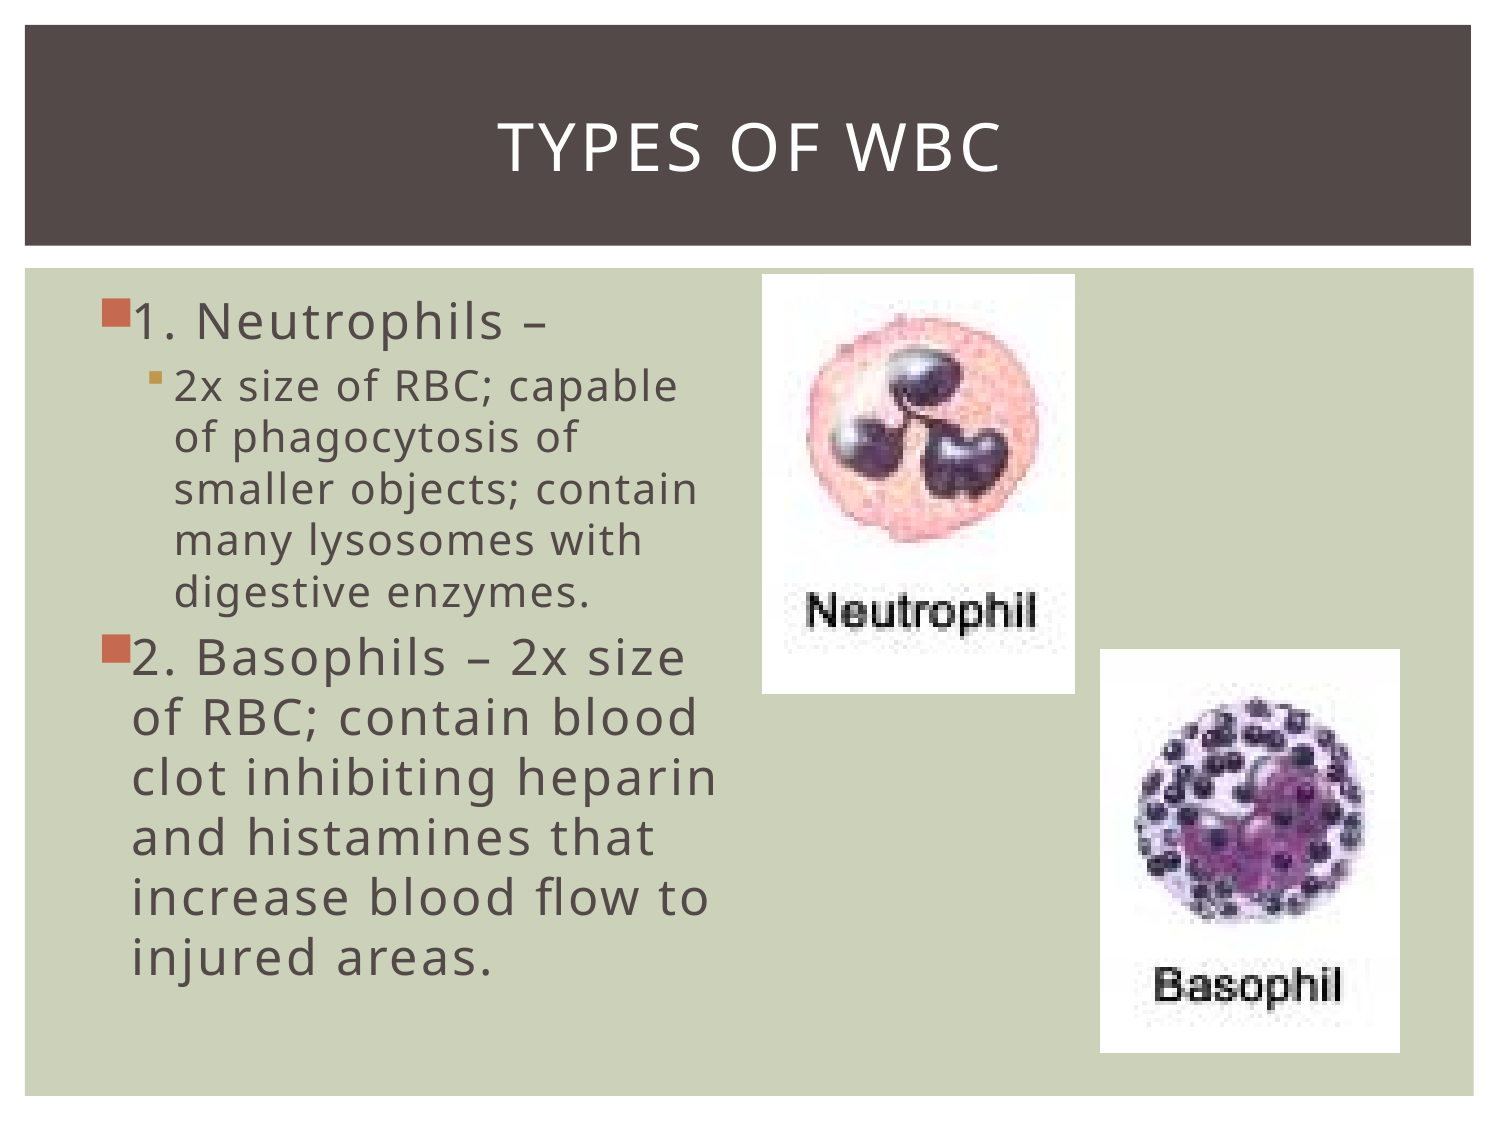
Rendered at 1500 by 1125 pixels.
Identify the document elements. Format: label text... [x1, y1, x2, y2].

list 1. Neutrophils – 2x size of RBC; capable of phagocytosis of smaller objects; contain many lysosomes with digestive enzymes. 2. Basophils – 2x size of RBC; contain blood clot inhibiting heparin and histamines that increase blood flow to injured areas. [75, 281, 738, 1005]
title Types of wbc [62, 58, 1438, 232]
picture [762, 274, 1076, 694]
picture [1099, 649, 1401, 1054]
